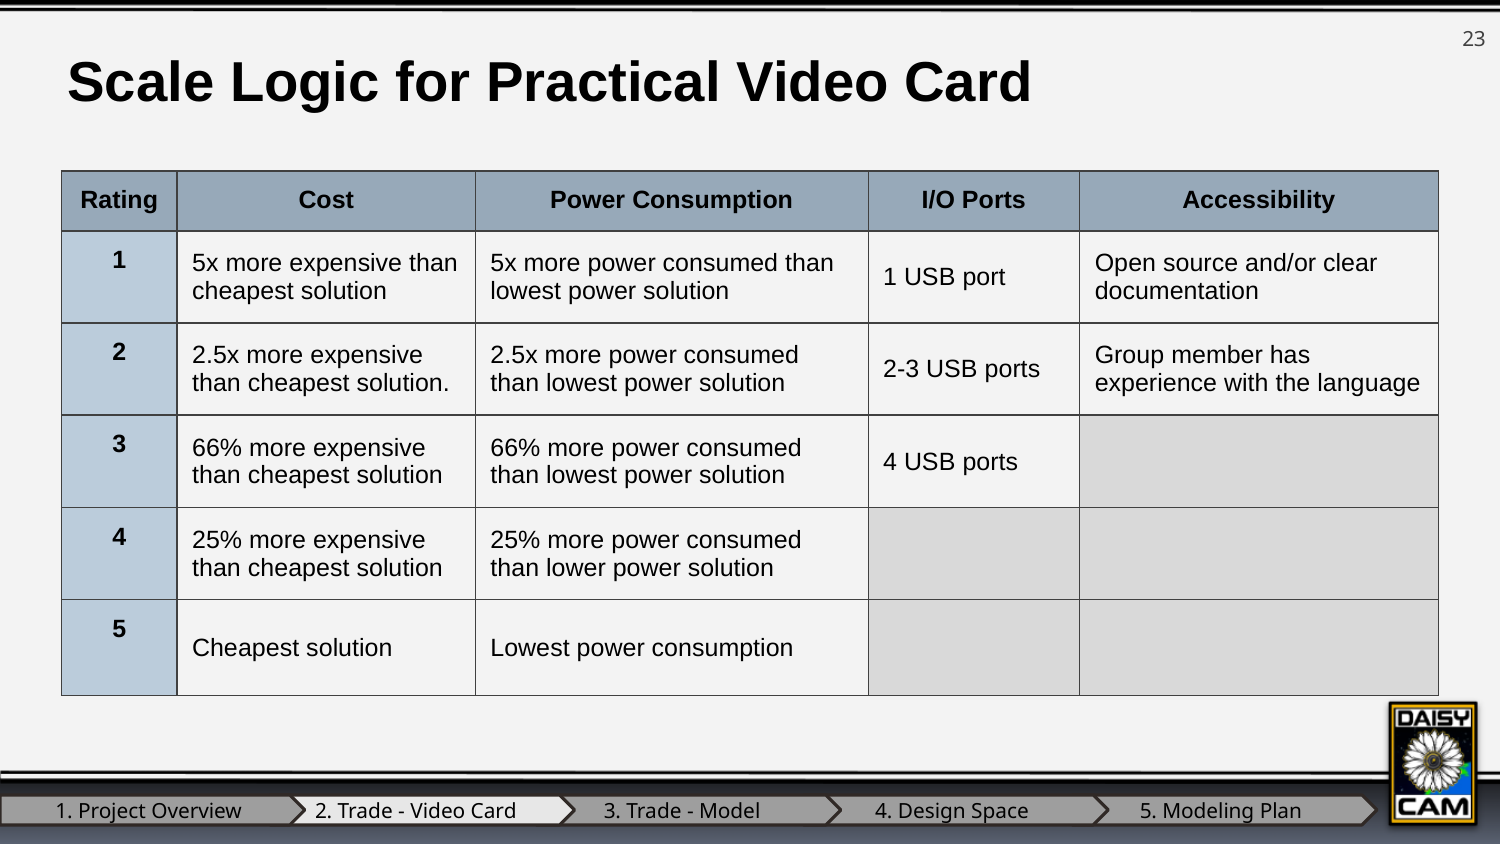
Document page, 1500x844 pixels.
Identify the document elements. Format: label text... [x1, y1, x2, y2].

table_header Rating [62, 172, 176, 230]
picture [0, 0, 1500, 844]
table_cell 4 USB ports [869, 416, 1079, 507]
table_cell 5x more power consumed than lowest power solution [476, 232, 868, 322]
text_box 2. Trade - Video Card [290, 794, 575, 825]
table_cell 5 [62, 600, 176, 695]
table_header Accessibility [1080, 172, 1438, 230]
table_cell 2-3 USB ports [869, 324, 1079, 414]
text_box 1. Project Overview [0, 794, 305, 825]
table_cell 5x more expensive than cheapest solution [178, 232, 475, 322]
text_box 4. Design Space [826, 794, 1109, 825]
table_cell Cheapest solution [178, 600, 475, 695]
table_cell [1080, 600, 1438, 695]
table_cell 66% more power consumed than lowest power solution [476, 416, 868, 507]
table_cell 4 [62, 508, 176, 599]
table_cell Lowest power consumption [476, 600, 868, 695]
table_cell 2.5x more expensive than cheapest solution. [178, 324, 475, 414]
table_cell 3 [62, 416, 176, 507]
text_box 5. Modeling Plan [1094, 794, 1377, 825]
text_box Scale Logic for Practical Video Card [52, 29, 1500, 129]
text_box 3. Trade - Model [560, 794, 841, 825]
table_cell 25% more expensive than cheapest solution [178, 508, 475, 599]
table_cell [869, 508, 1079, 599]
table_header I/O Ports [869, 172, 1079, 230]
table_cell [869, 600, 1079, 695]
table_header Cost [178, 172, 475, 230]
table_cell 1 [62, 232, 176, 322]
table_cell 2.5x more power consumed than lowest power solution [476, 324, 868, 414]
table_header Power Consumption [476, 172, 868, 230]
table_cell [1080, 508, 1438, 599]
table_cell [1080, 416, 1438, 507]
table_cell Group member has experience with the language [1080, 324, 1438, 414]
table_cell 66% more expensive than cheapest solution [178, 416, 475, 507]
table_cell 25% more power consumed than lower power solution [476, 508, 868, 599]
slide_number ‹#› [1410, 7, 1500, 73]
table_cell 2 [62, 324, 176, 414]
table_cell 1 USB port [869, 232, 1079, 322]
table_cell Open source and/or clear documentation [1080, 232, 1438, 322]
